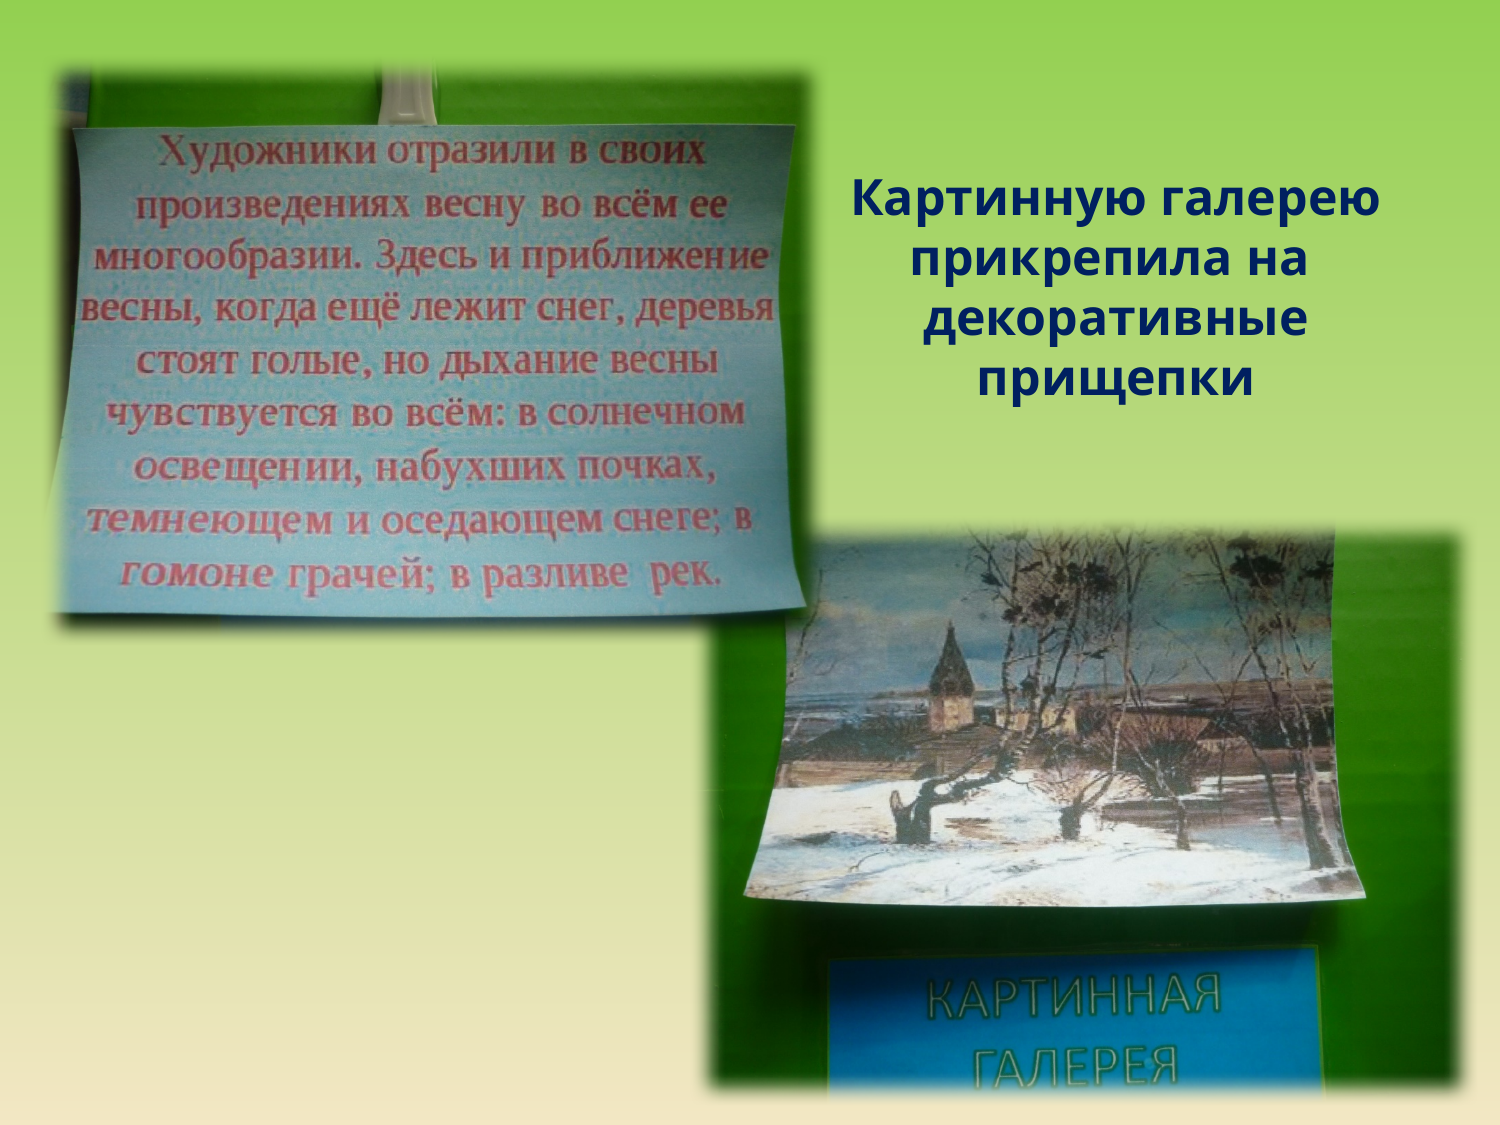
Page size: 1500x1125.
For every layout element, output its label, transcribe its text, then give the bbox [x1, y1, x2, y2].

title Картинную галерею прикрепила на декоративные прищепки [872, 190, 1459, 380]
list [41, 54, 829, 646]
picture [690, 514, 1479, 1106]
